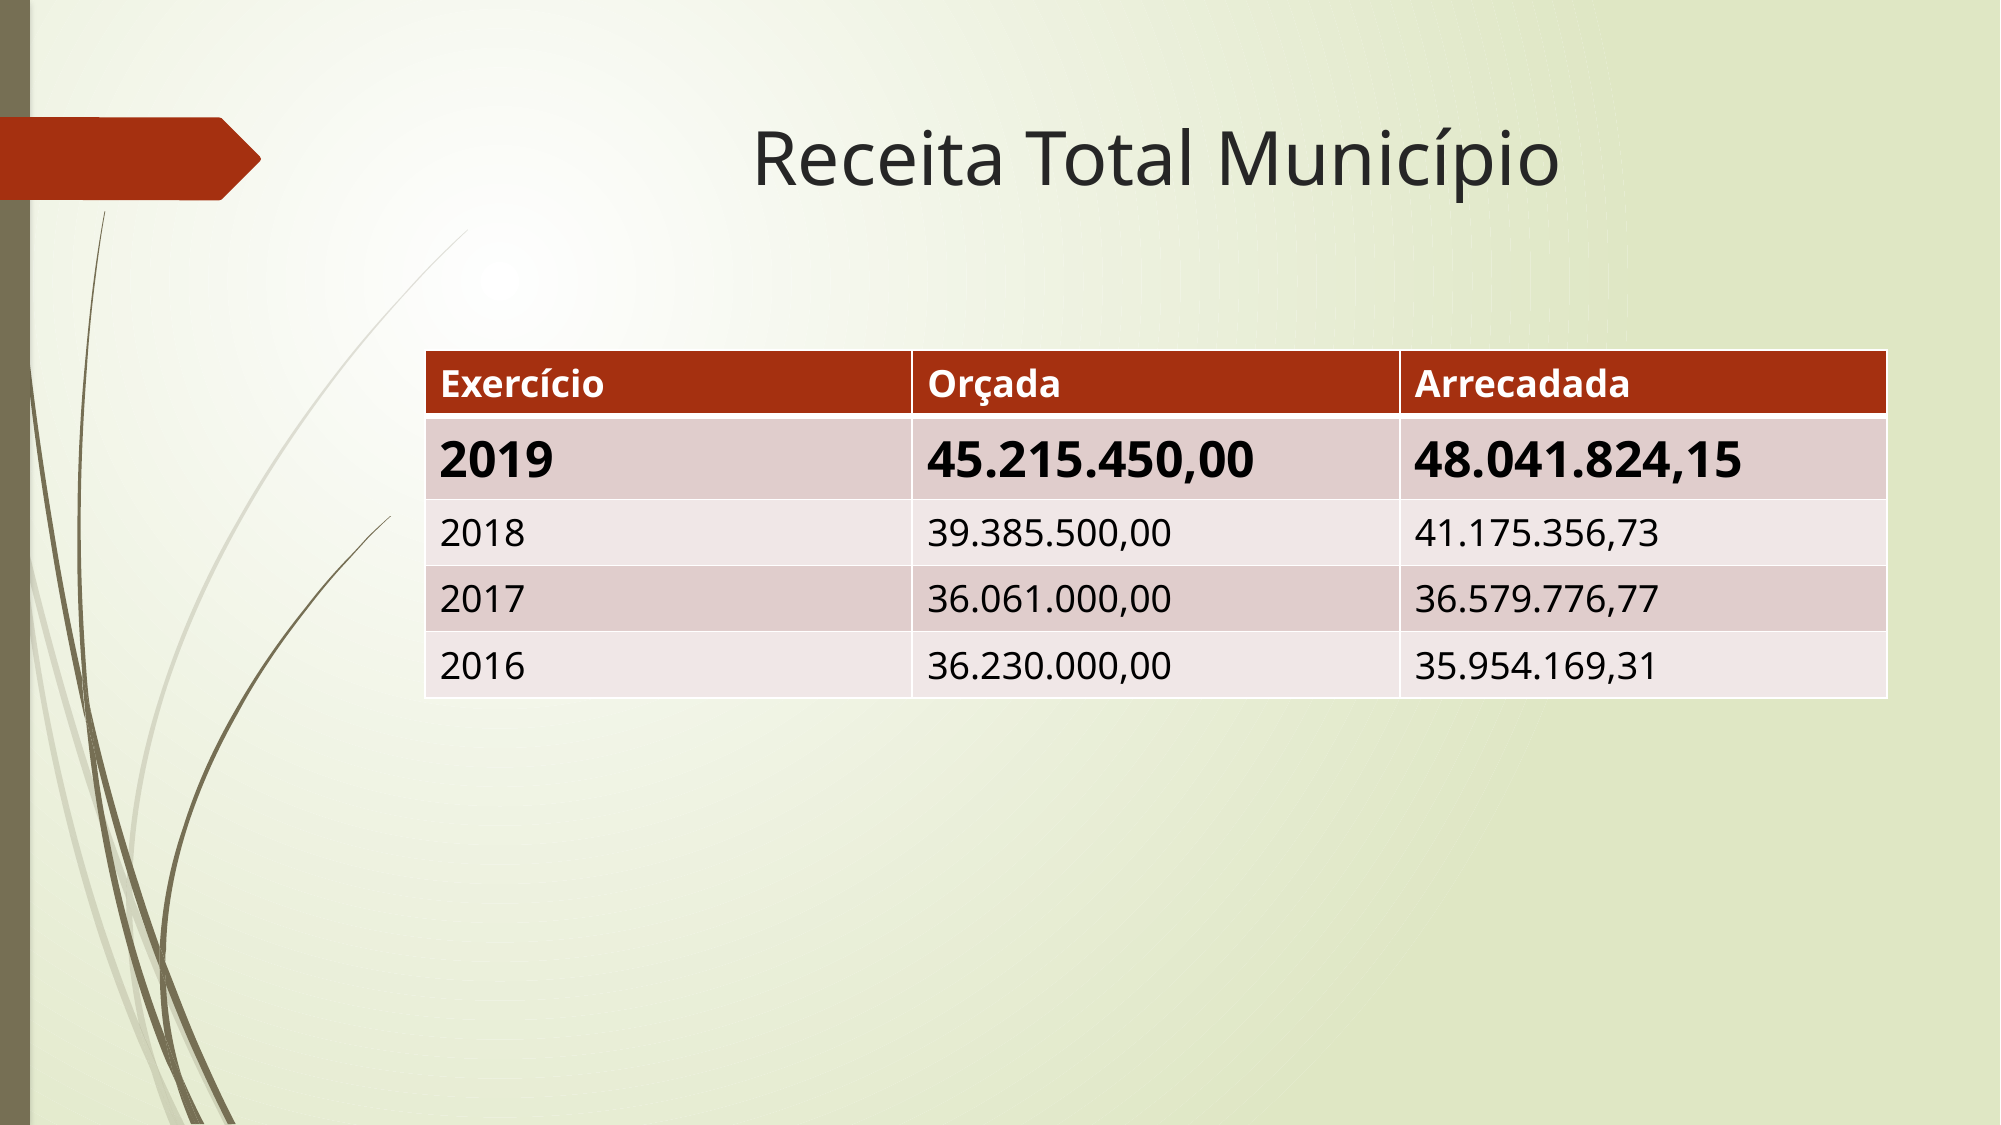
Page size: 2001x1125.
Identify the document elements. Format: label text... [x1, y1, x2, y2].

table_cell 36.230.000,00 [913, 632, 1399, 697]
table_cell 41.175.356,73 [1401, 500, 1886, 565]
table_cell 2017 [426, 566, 911, 631]
table_header Orçada [913, 351, 1399, 413]
table_cell 48.041.824,15 [1401, 419, 1886, 499]
table_cell 39.385.500,00 [913, 500, 1399, 565]
table_cell 45.215.450,00 [913, 419, 1399, 499]
table_cell 2018 [426, 500, 911, 565]
table_cell 36.579.776,77 [1401, 566, 1886, 631]
table_cell 2019 [426, 419, 911, 499]
table_header Arrecadada [1401, 351, 1886, 413]
table_cell 35.954.169,31 [1401, 632, 1886, 697]
title Receita Total Município [425, 102, 1888, 313]
table_cell 36.061.000,00 [913, 566, 1399, 631]
table_cell 2016 [426, 632, 911, 697]
table_header Exercício [426, 351, 911, 413]
